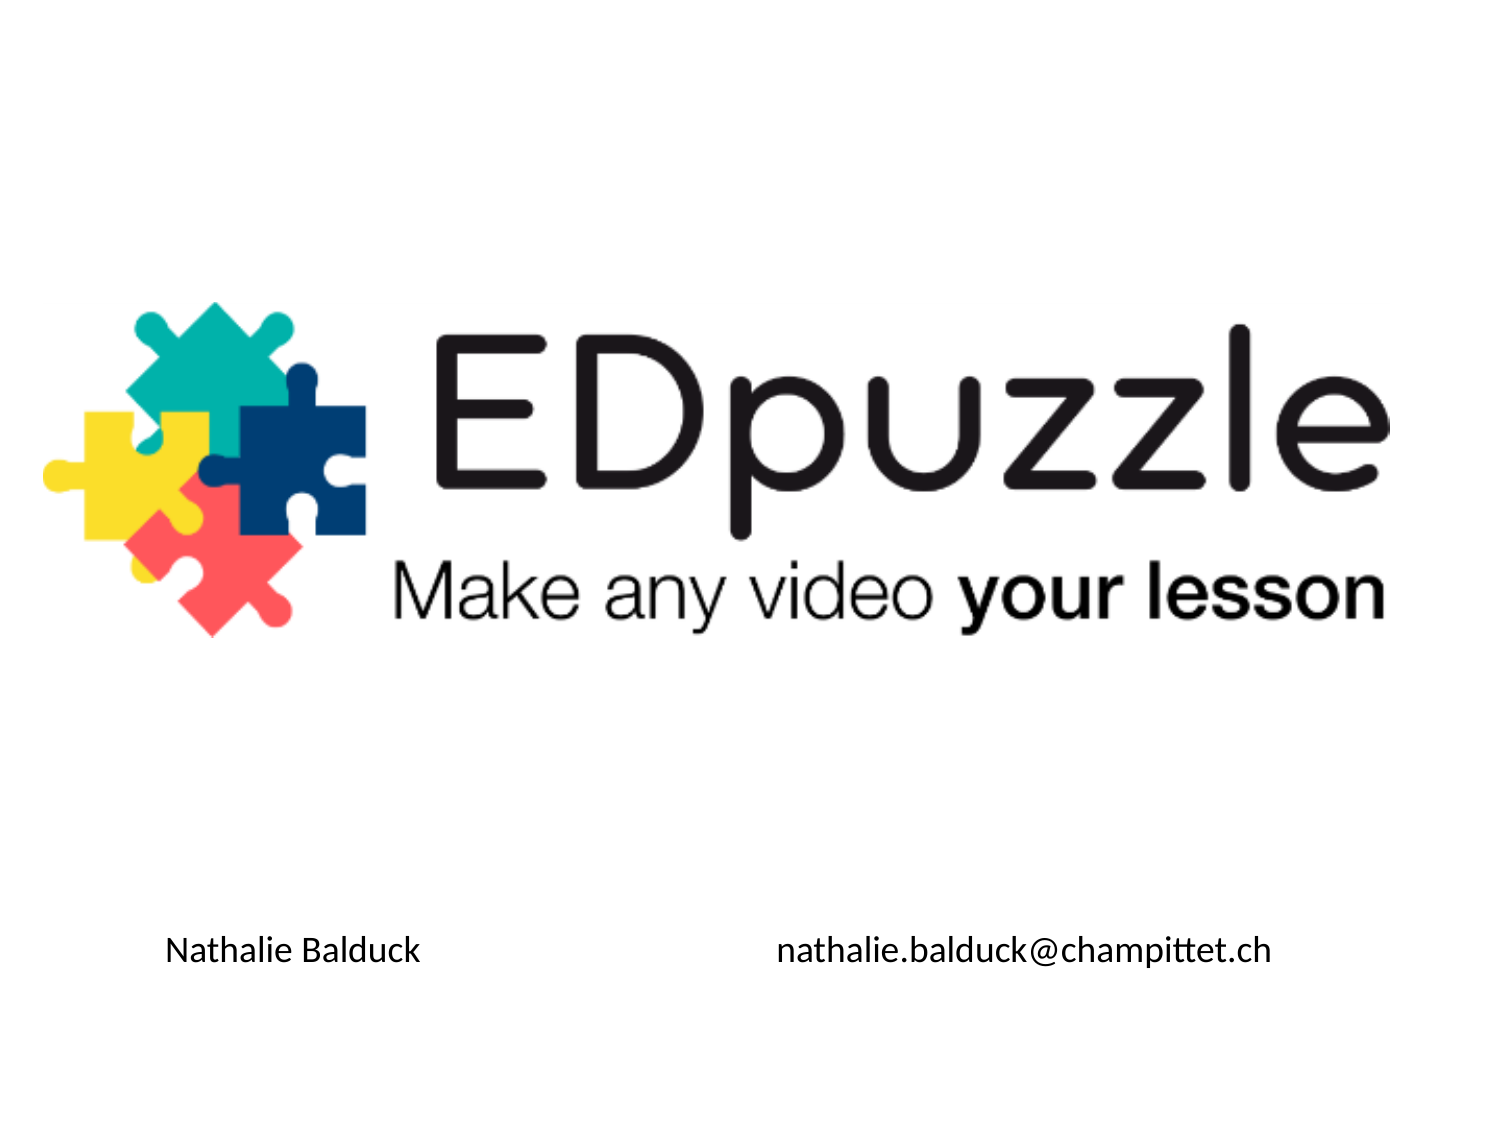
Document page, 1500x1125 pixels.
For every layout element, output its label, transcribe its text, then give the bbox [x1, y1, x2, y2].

text_box Nathalie Balduck nathalie.balduck@champittet.ch [150, 917, 1354, 977]
picture [43, 301, 1390, 638]
